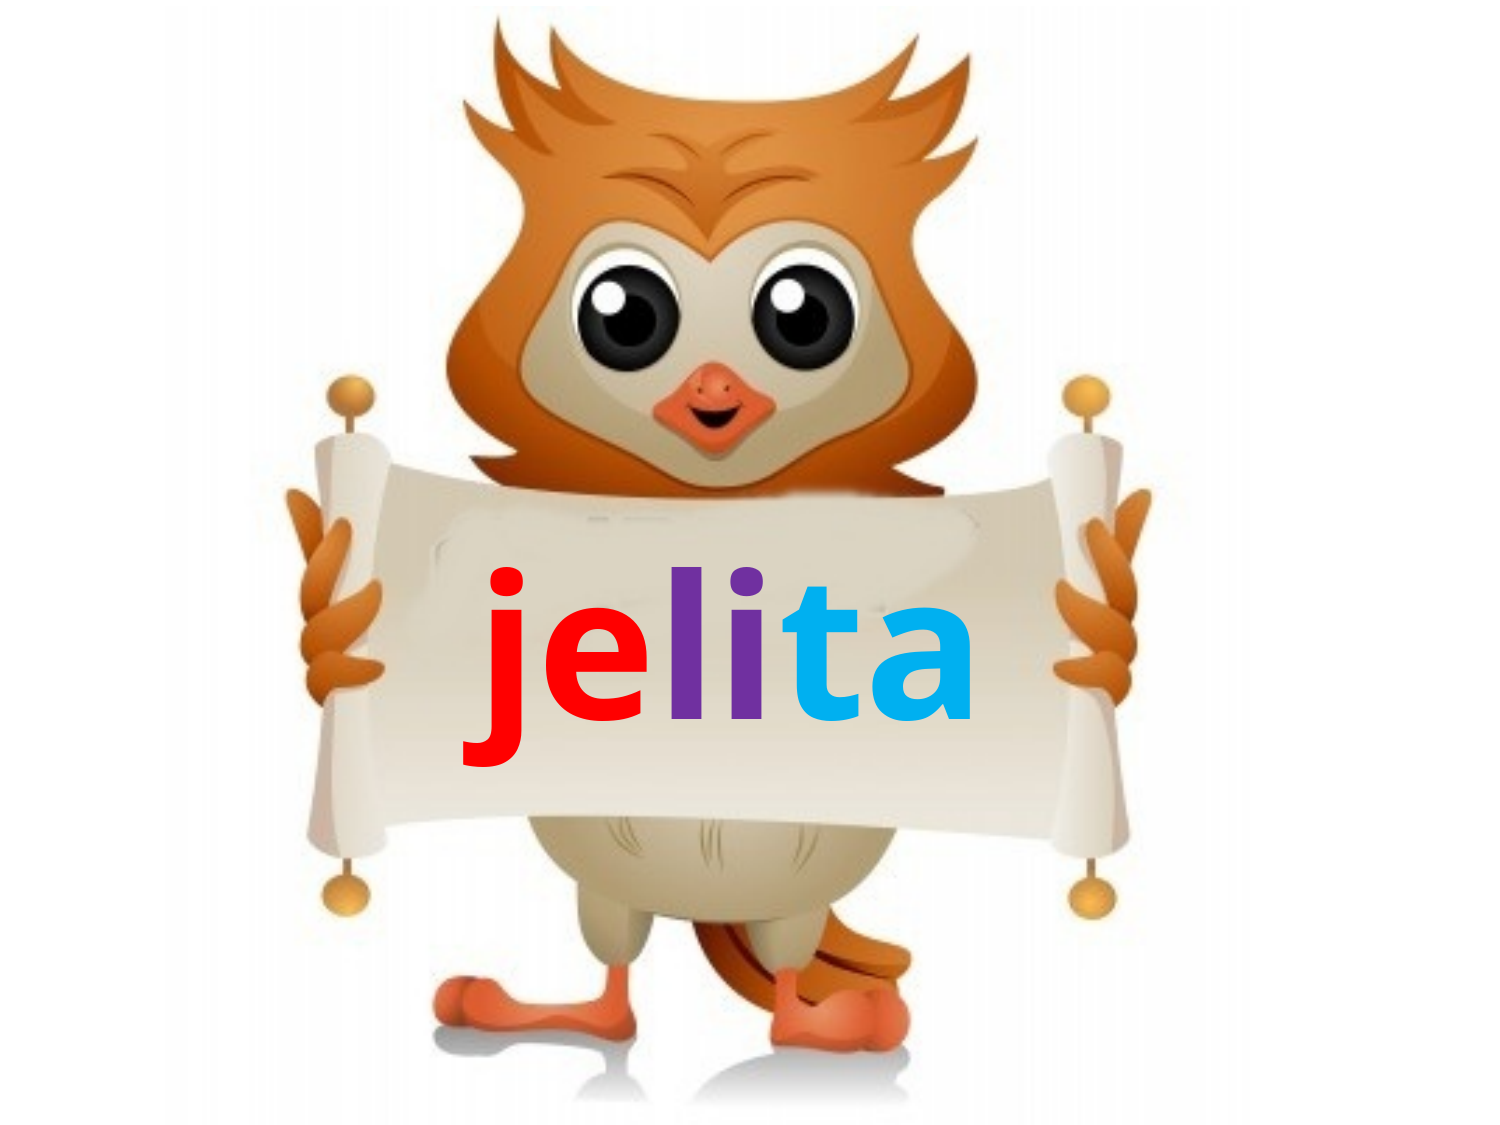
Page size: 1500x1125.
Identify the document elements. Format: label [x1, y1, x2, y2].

picture [162, 6, 1251, 1125]
